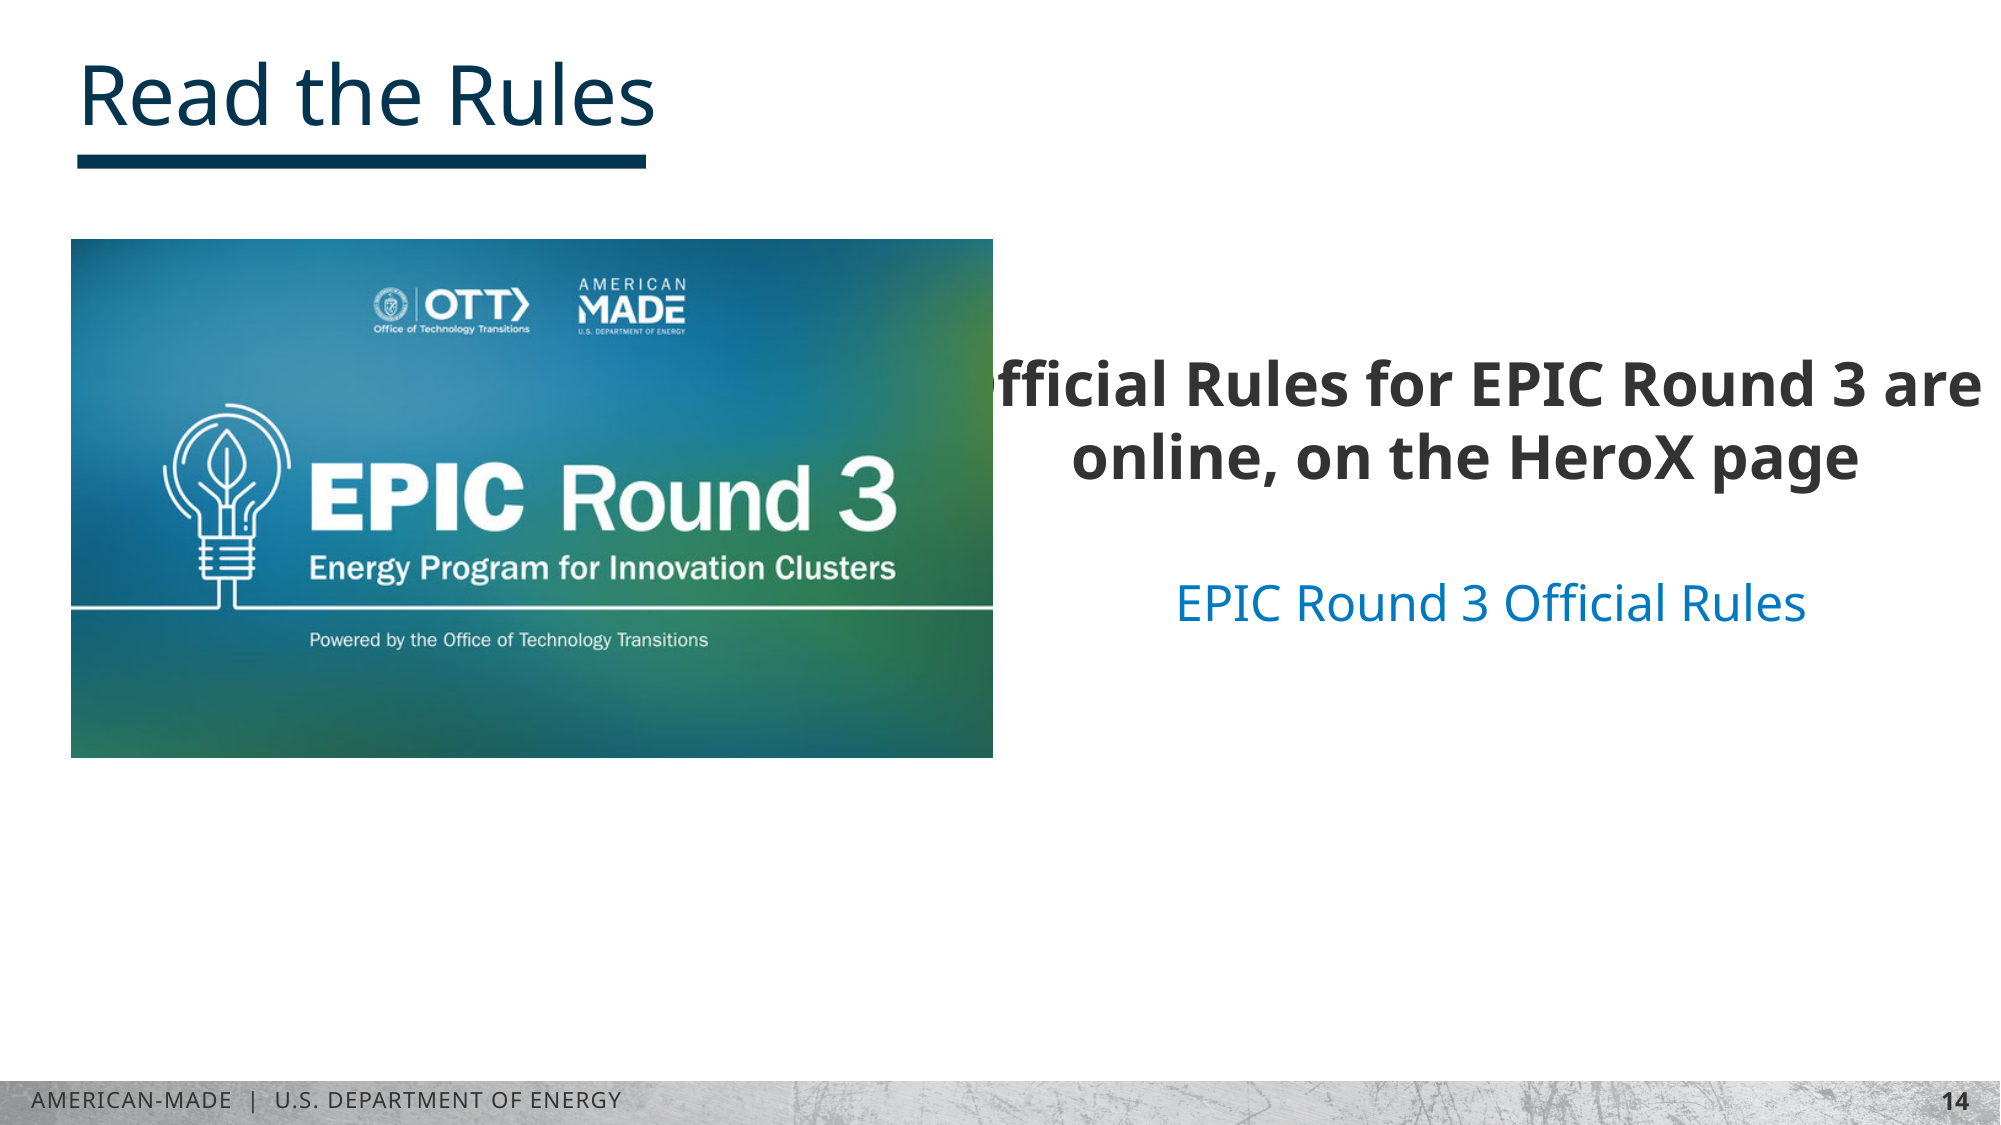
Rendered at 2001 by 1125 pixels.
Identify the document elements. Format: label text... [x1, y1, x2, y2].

text_box EPIC Round 3 Official Rules [997, 564, 2000, 648]
picture [71, 239, 993, 758]
title Read the Rules [77, 19, 865, 187]
text_box Official Rules for EPIC Round 3 are online, on the HeroX page [997, 337, 2000, 559]
text_box [77, 154, 646, 169]
